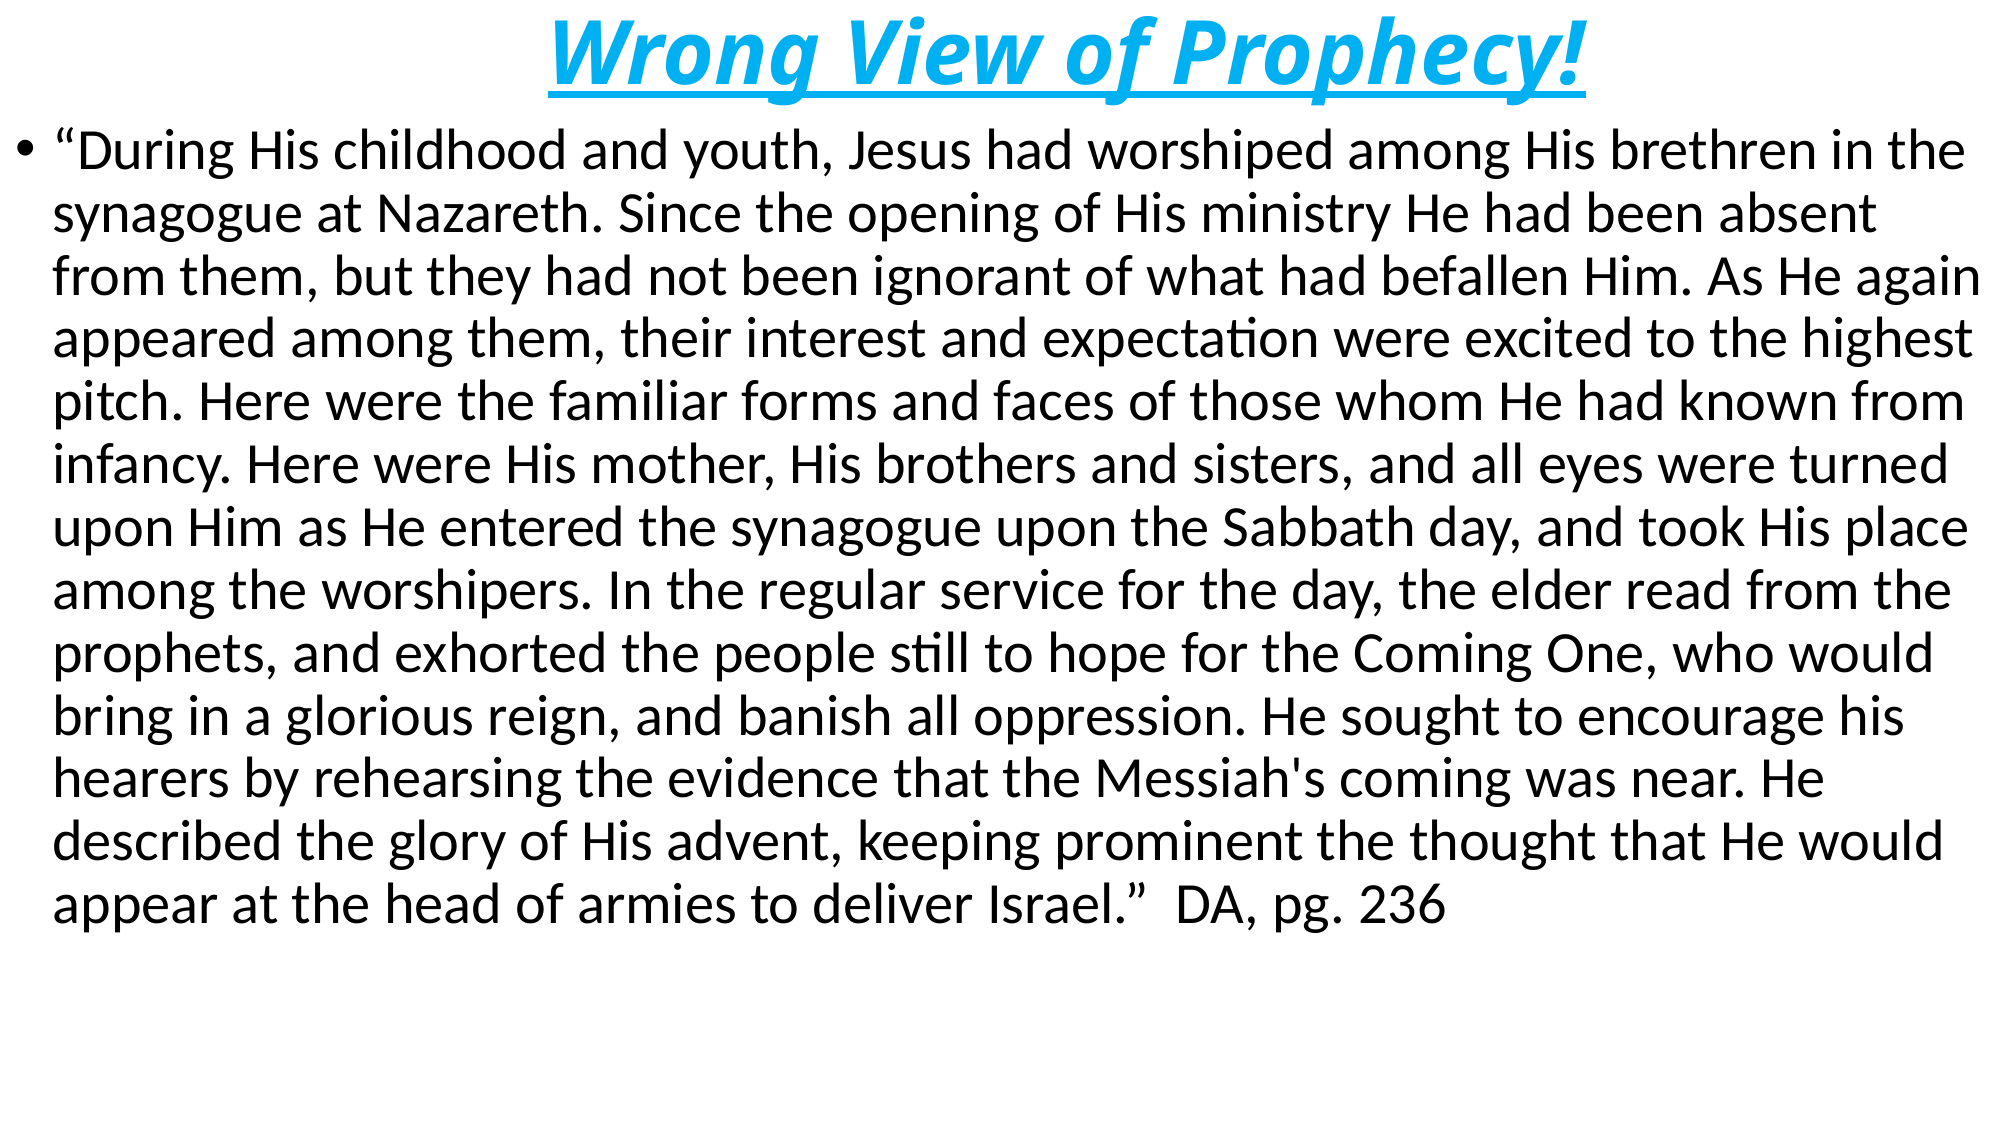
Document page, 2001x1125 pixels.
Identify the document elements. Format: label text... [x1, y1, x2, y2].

list “During His childhood and youth, Jesus had worshiped among His brethren in the synagogue at Nazareth. Since the opening of His ministry He had been absent from them, but they had not been ignorant of what had befallen Him. As He again appeared among them, their interest and expectation were excited to the highest pitch. Here were the familiar forms and faces of those whom He had known from infancy. Here were His mother, His brothers and sisters, and all eyes were turned upon Him as He entered the synagogue upon the Sabbath day, and took His place among the worshipers. In the regular service for the day, the elder read from the prophets, and exhorted the people still to hope for the Coming One, who would bring in a glorious reign, and banish all oppression. He sought to encourage his hearers by rehearsing the evidence that the Messiah's coming was near. He described the glory of His advent, keeping prominent the thought that He would appear at the head of armies to deliver Israel.” DA, pg. 236 [0, 111, 2000, 1125]
title Wrong View of Prophecy! [137, 0, 1863, 111]
